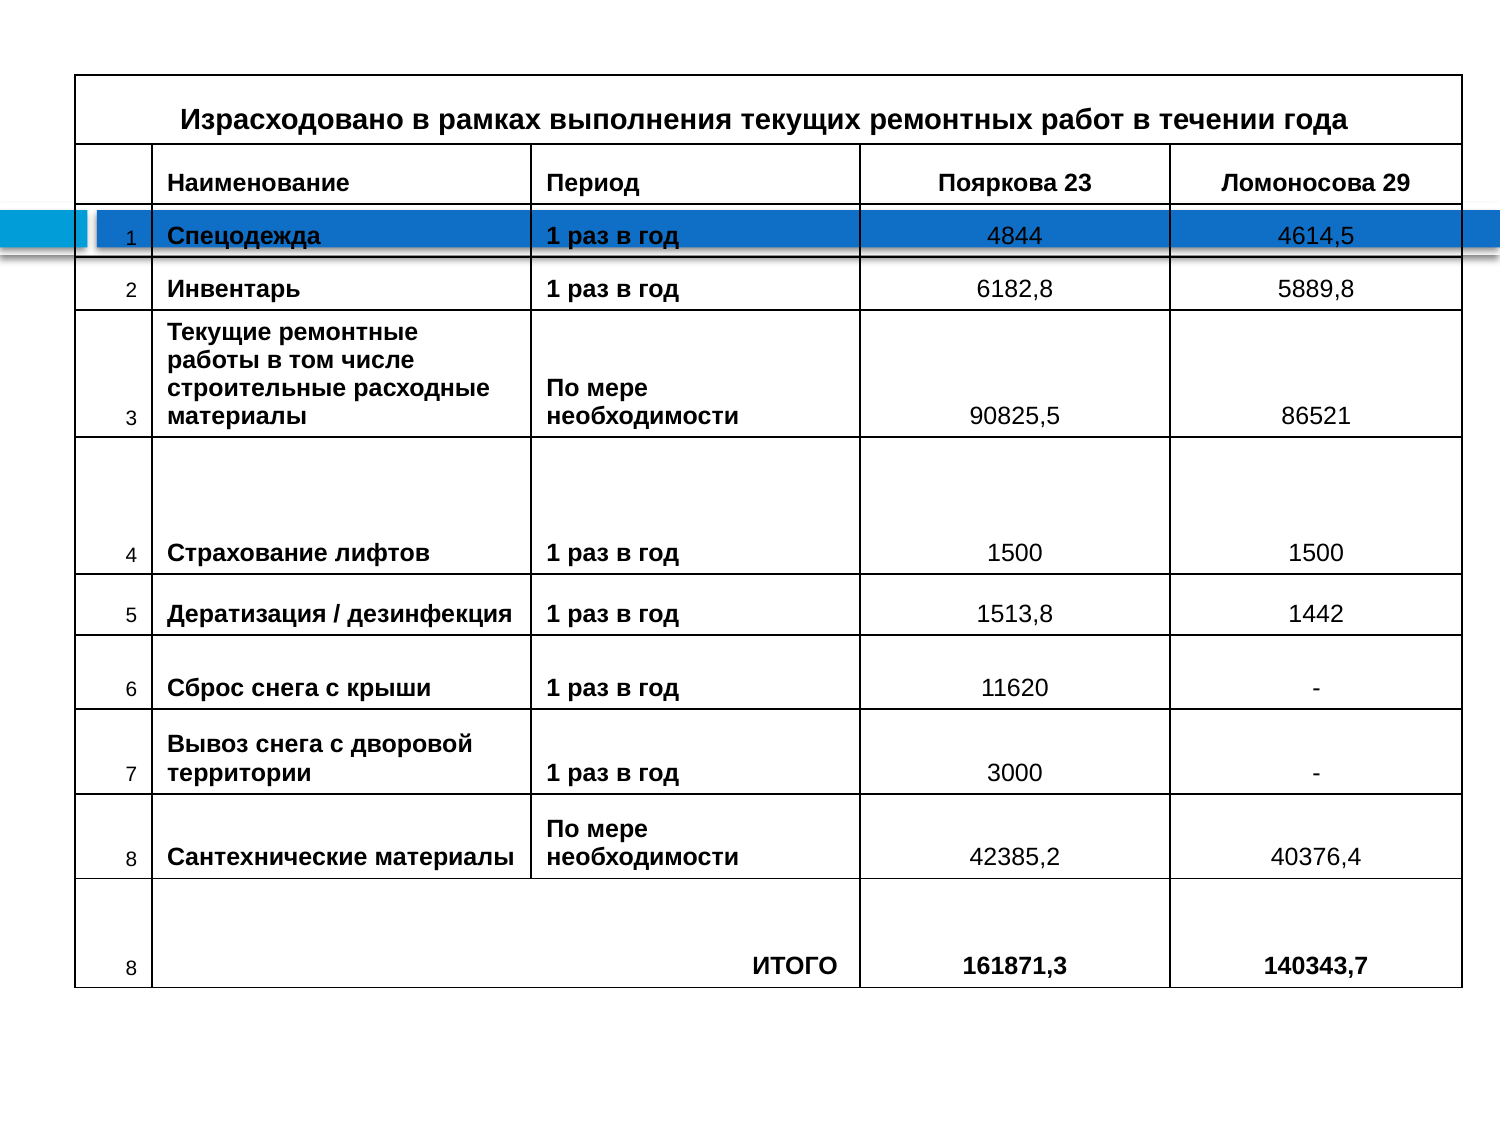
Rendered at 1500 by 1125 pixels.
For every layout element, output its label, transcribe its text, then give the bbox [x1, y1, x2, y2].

table_cell 5 [76, 575, 151, 634]
table_cell По мере необходимости [532, 311, 859, 436]
table_cell Дератизация / дезинфекция [153, 575, 530, 634]
table_cell 1 [76, 205, 151, 256]
table_cell [76, 145, 151, 203]
table_cell 140343,7 [1171, 879, 1461, 987]
table_cell 1500 [1171, 438, 1461, 573]
table_cell 6 [76, 636, 151, 708]
table_cell 8 [76, 795, 151, 878]
table_cell Период [532, 145, 859, 203]
table_cell Ломоносова 29 [1171, 145, 1461, 203]
table_cell Наименование [153, 145, 530, 203]
table_cell 40376,4 [1171, 795, 1461, 878]
table_cell По мере необходимости [532, 795, 859, 878]
table_cell 90825,5 [861, 311, 1169, 436]
table_cell Инвентарь [153, 258, 530, 309]
table_cell 11620 [861, 636, 1169, 708]
table_cell 1500 [861, 438, 1169, 573]
table_cell 1 раз в год [532, 575, 859, 634]
table_cell Вывоз снега с дворовой территории [153, 710, 530, 793]
table_cell 1 раз в год [532, 710, 859, 793]
table_cell 4 [76, 438, 151, 573]
table_cell Сантехнические материалы [153, 795, 530, 878]
table_cell 4844 [861, 205, 1169, 256]
table_cell 1513,8 [861, 575, 1169, 634]
table_cell Спецодежда [153, 205, 530, 256]
table_cell 7 [76, 710, 151, 793]
table_cell - [1171, 636, 1461, 708]
table_cell 5889,8 [1171, 258, 1461, 309]
table_cell 1 раз в год [532, 258, 859, 309]
table_cell Сброс снега с крыши [153, 636, 530, 708]
table_cell 3000 [861, 710, 1169, 793]
table_cell 2 [76, 258, 151, 309]
table_header Израсходовано в рамках выполнения текущих ремонтных работ в течении года [76, 76, 1461, 143]
table_cell 4614,5 [1171, 205, 1461, 256]
table_cell 42385,2 [861, 795, 1169, 878]
table_cell 6182,8 [861, 258, 1169, 309]
table_cell 161871,3 [861, 879, 1169, 987]
table_cell 1 раз в год [532, 205, 859, 256]
table_cell Страхование лифтов [153, 438, 530, 573]
table_cell 3 [76, 311, 151, 436]
table_cell 8 [76, 879, 151, 987]
table_cell 1442 [1171, 575, 1461, 634]
table_cell 1 раз в год [532, 636, 859, 708]
table_cell Текущие ремонтные работы в том числе строительные расходные материалы [153, 311, 530, 436]
table_cell ИТОГО [153, 879, 859, 987]
table_cell - [1171, 710, 1461, 793]
table_cell 86521 [1171, 311, 1461, 436]
table_cell Пояркова 23 [861, 145, 1169, 203]
table_cell 1 раз в год [532, 438, 859, 573]
